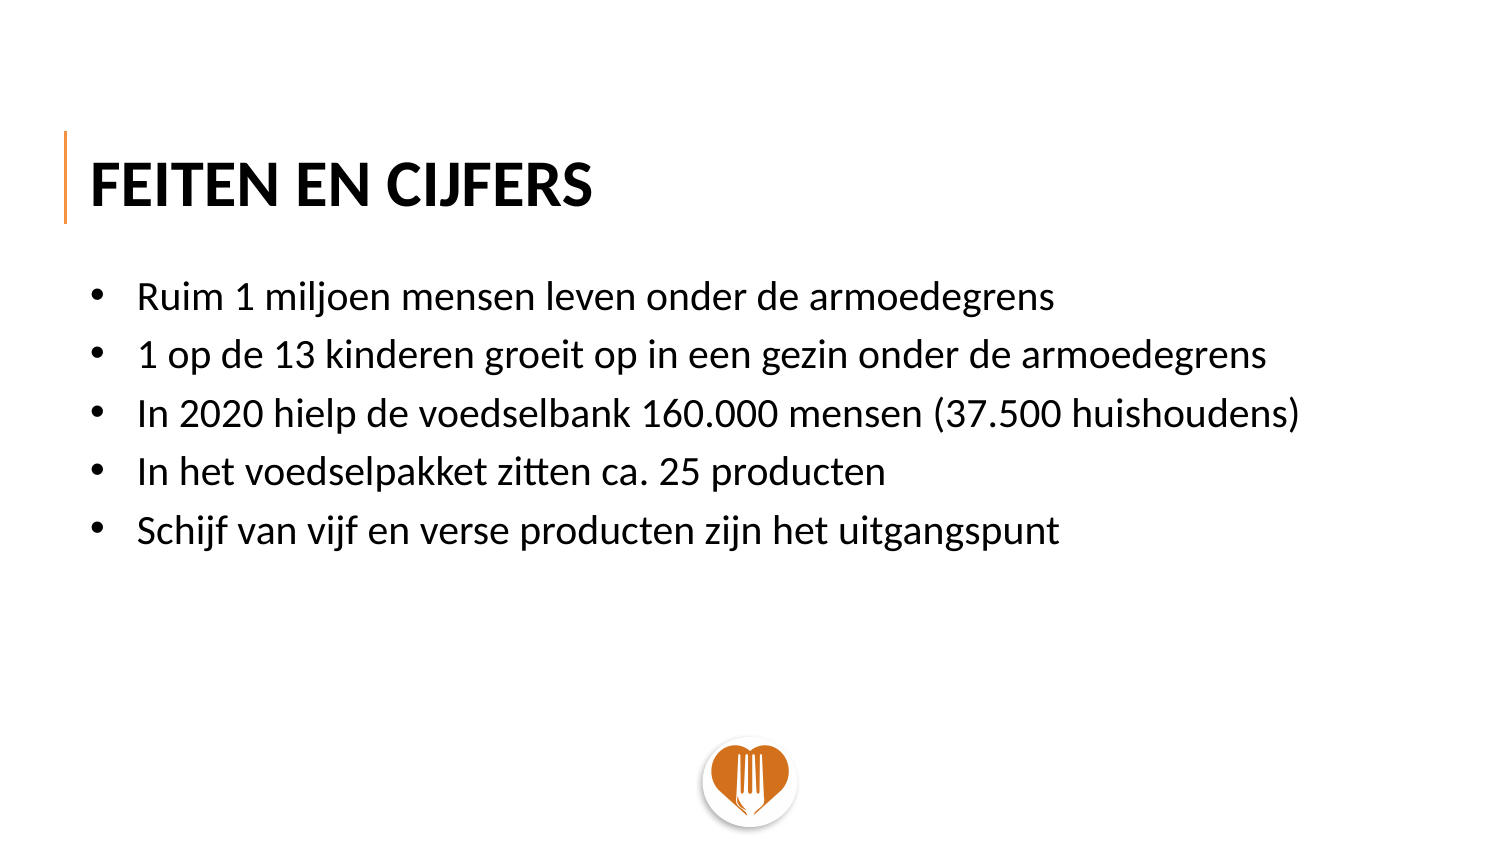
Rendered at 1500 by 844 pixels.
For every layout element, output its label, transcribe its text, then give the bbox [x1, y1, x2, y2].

title FEITEN EN CIJFERS [75, 112, 1425, 248]
picture [702, 759, 798, 827]
list Ruim 1 miljoen mensen leven onder de armoedegrens 1 op de 13 kinderen groeit op in een gezin onder de armoedegrens In 2020 hielp de voedselbank 160.000 mensen (37.500 huishoudens) In het voedselpakket zitten ca. 25 producten Schijf van vijf en verse producten zijn het uitgangspunt [75, 261, 1425, 759]
